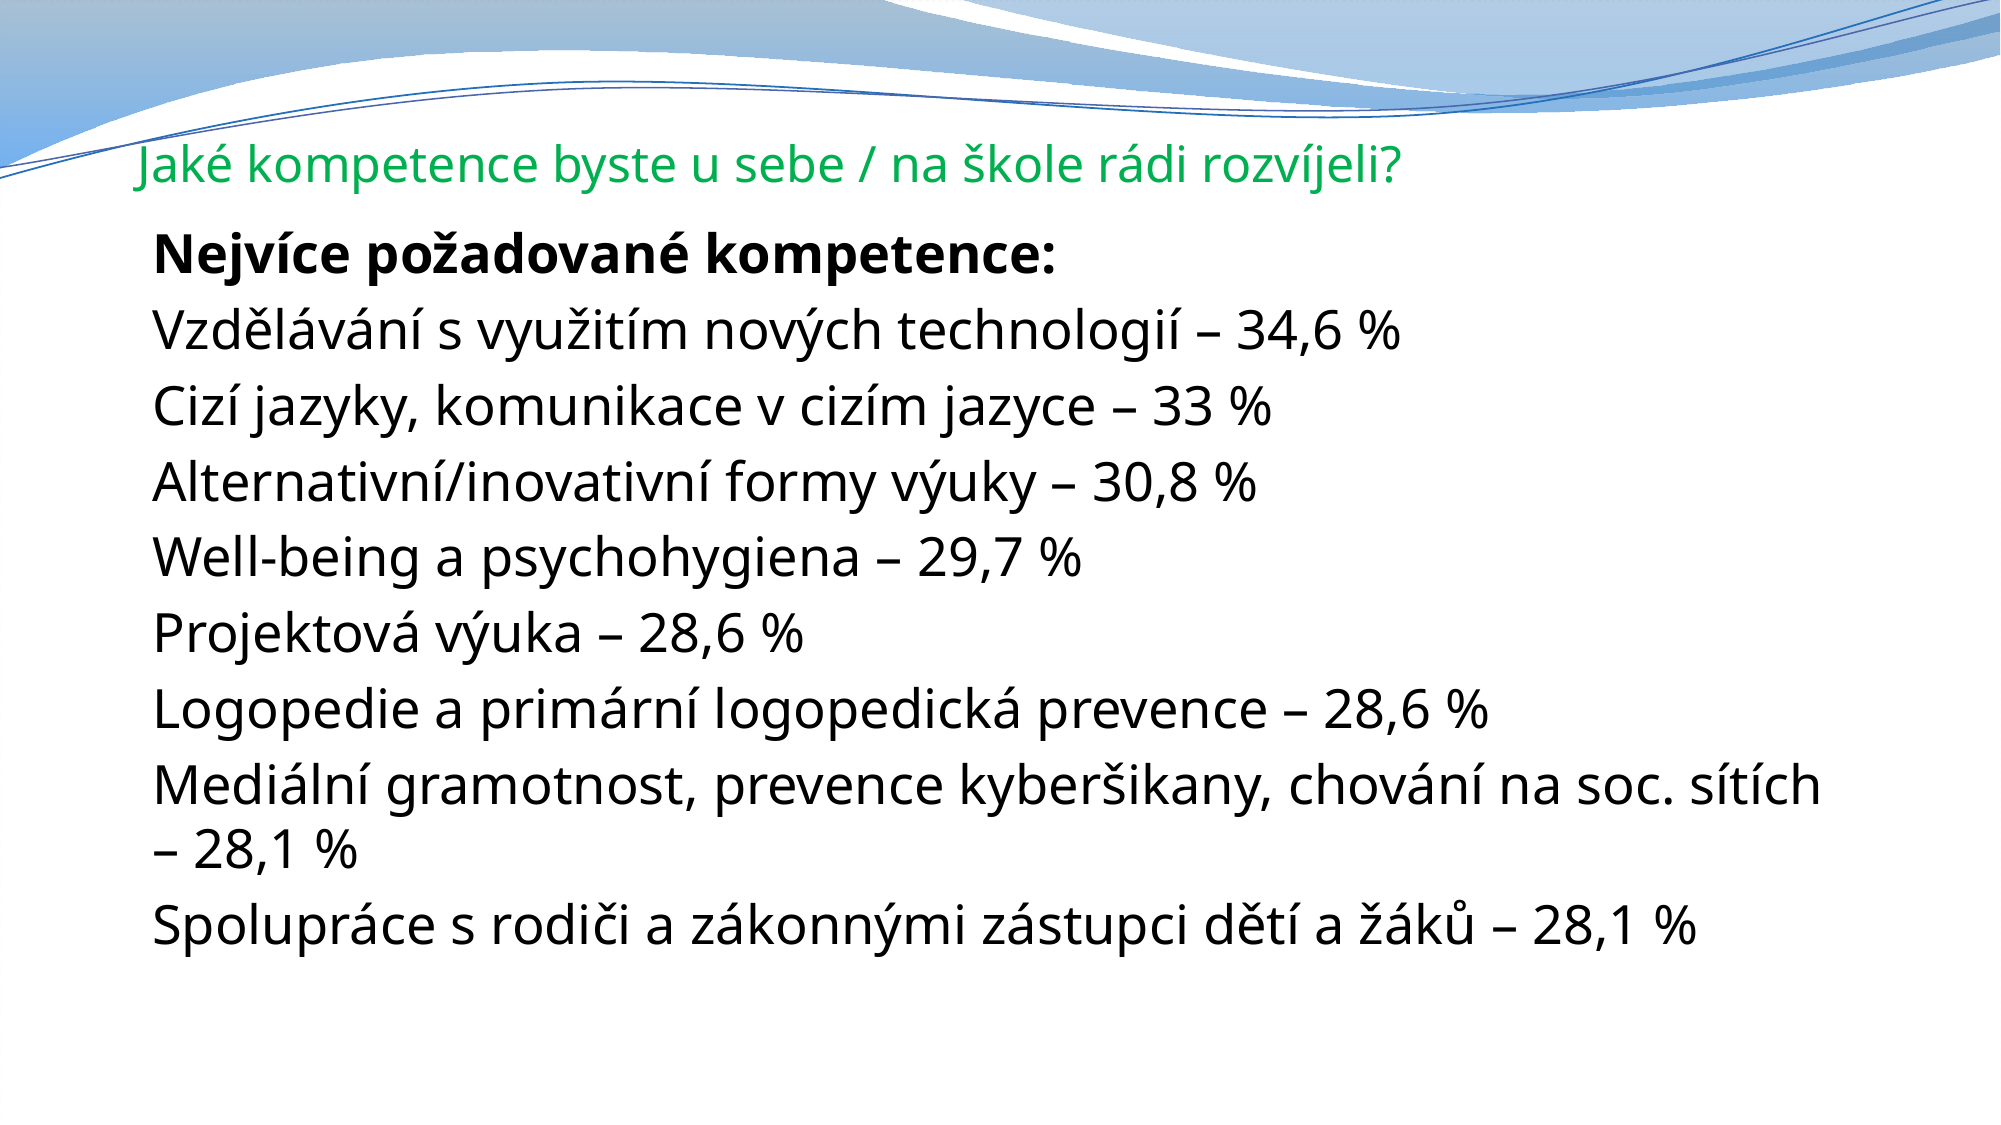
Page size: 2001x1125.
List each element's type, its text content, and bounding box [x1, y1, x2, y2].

title Jaké kompetence byste u sebe / na škole rádi rozvíjeli? [137, 92, 1863, 193]
list Nejvíce požadované kompetence: Vzdělávání s využitím nových technologií – 34,6 % Cizí jazyky, komunikace v cizím jazyce – 33 % Alternativní/inovativní formy výuky – 30,8 % Well-being a psychohygiena – 29,7 % Projektová výuka – 28,6 % Logopedie a primární logopedická prevence – 28,6 % Mediální gramotnost, prevence kyberšikany, chování na soc. sítích – 28,1 % Spolupráce s rodiči a zákonnými zástupci dětí a žáků – 28,1 % [137, 212, 1863, 1065]
